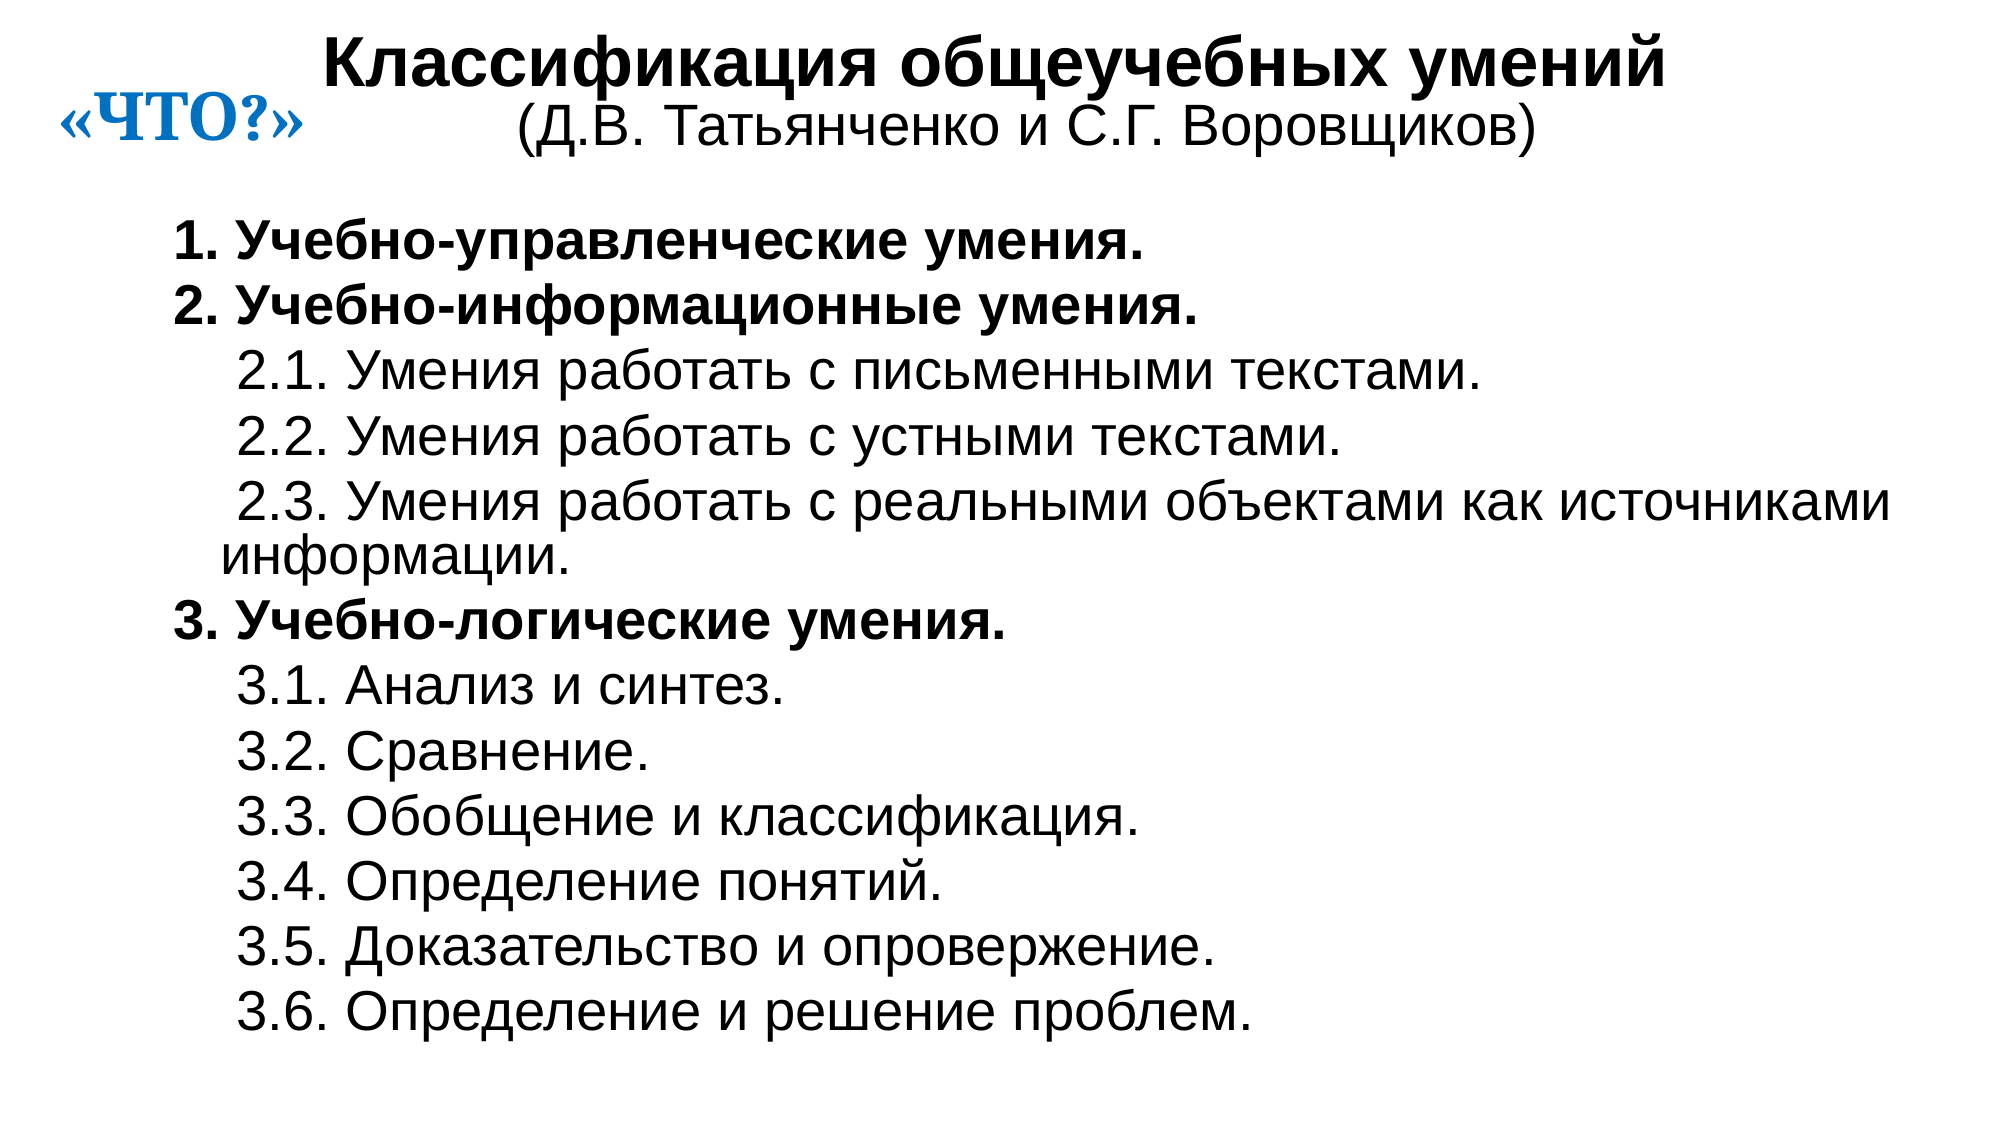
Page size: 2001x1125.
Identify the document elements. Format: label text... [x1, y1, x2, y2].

list Классификация общеучебных умений (Д.В. Татьянченко и С.Г. Воровщиков) 1. Учебно-управленческие умения. 2. Учебно-информационные умения. 2.1. Умения работать с письменными текстами. 2.2. Умения работать с устными текстами. 2.3. Умения работать с реальными объектами как источниками информации. 3. Учебно-логические умения. 3.1. Анализ и синтез. 3.2. Сравнение. 3.3. Обобщение и классификация. 3.4. Определение понятий. 3.5. Доказательство и опровержение. 3.6. Определение и решение проблем. [83, 24, 1917, 1101]
text_box «ЧТО?» [43, 66, 351, 161]
